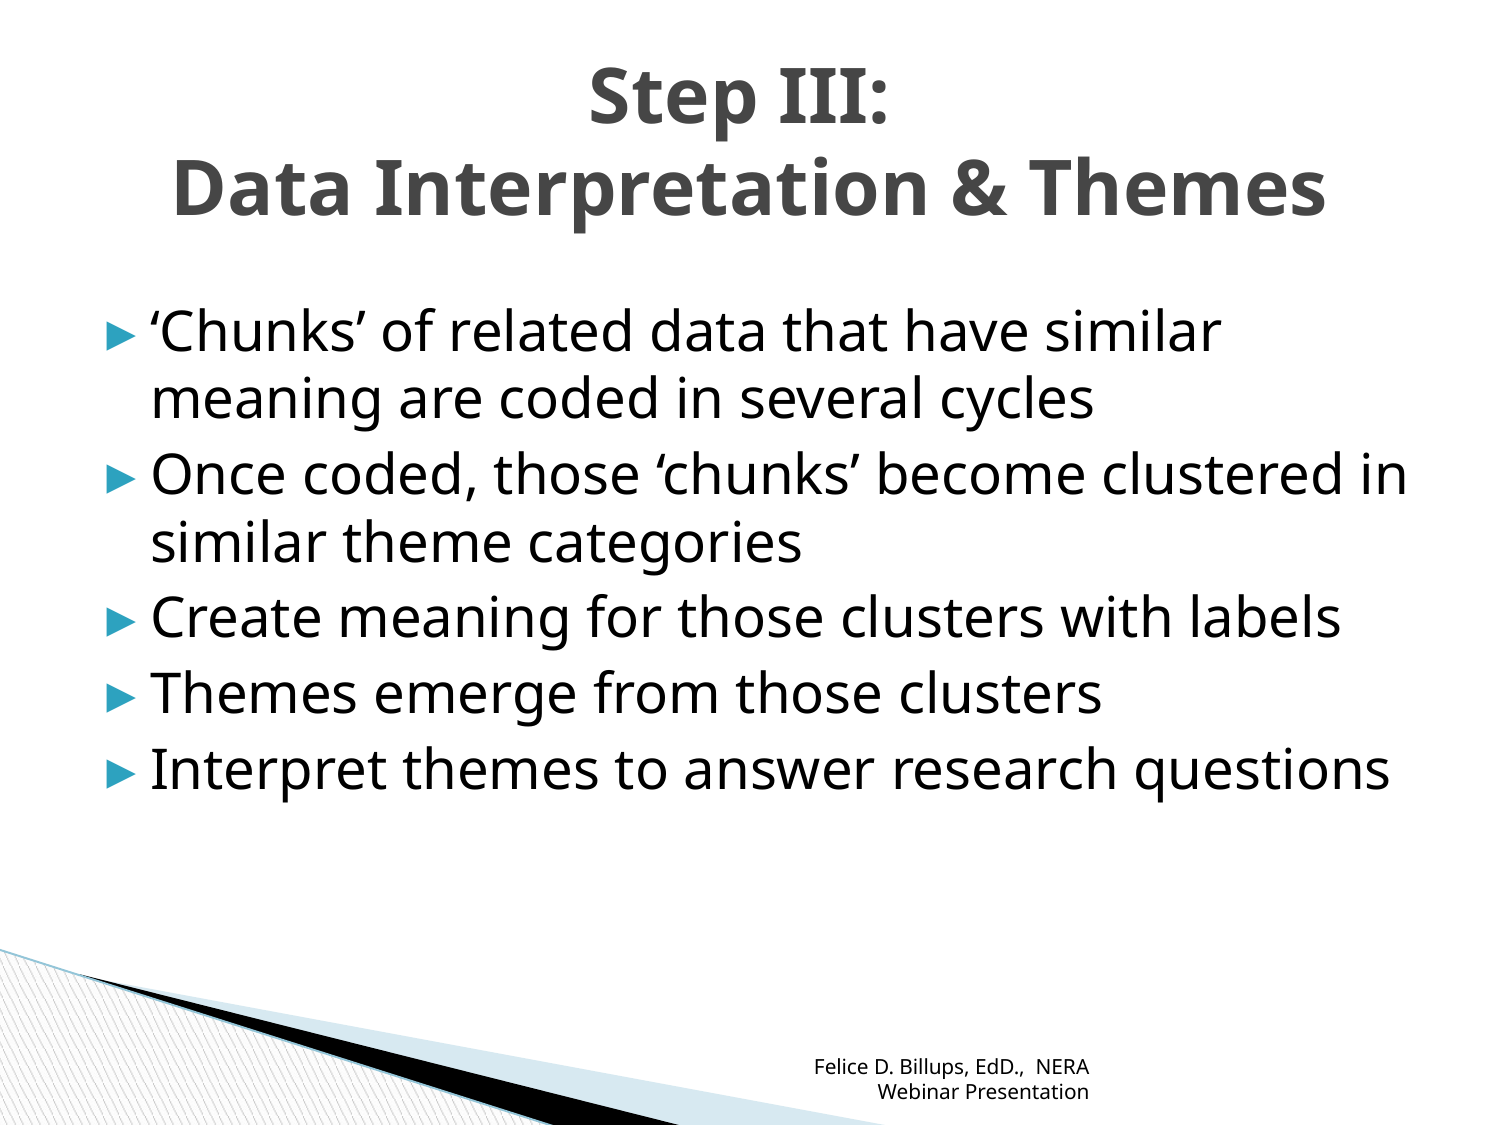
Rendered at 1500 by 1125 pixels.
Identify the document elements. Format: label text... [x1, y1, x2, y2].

list ‘Chunks’ of related data that have similar meaning are coded in several cycles Once coded, those ‘chunks’ become clustered in similar theme categories Create meaning for those clusters with labels Themes emerge from those clusters Interpret themes to answer research questions [75, 287, 1425, 986]
title Step III: Data Interpretation & Themes [75, 45, 1425, 233]
footer Felice D. Billups, EdD., NERA Webinar Presentation [718, 1051, 1105, 1112]
